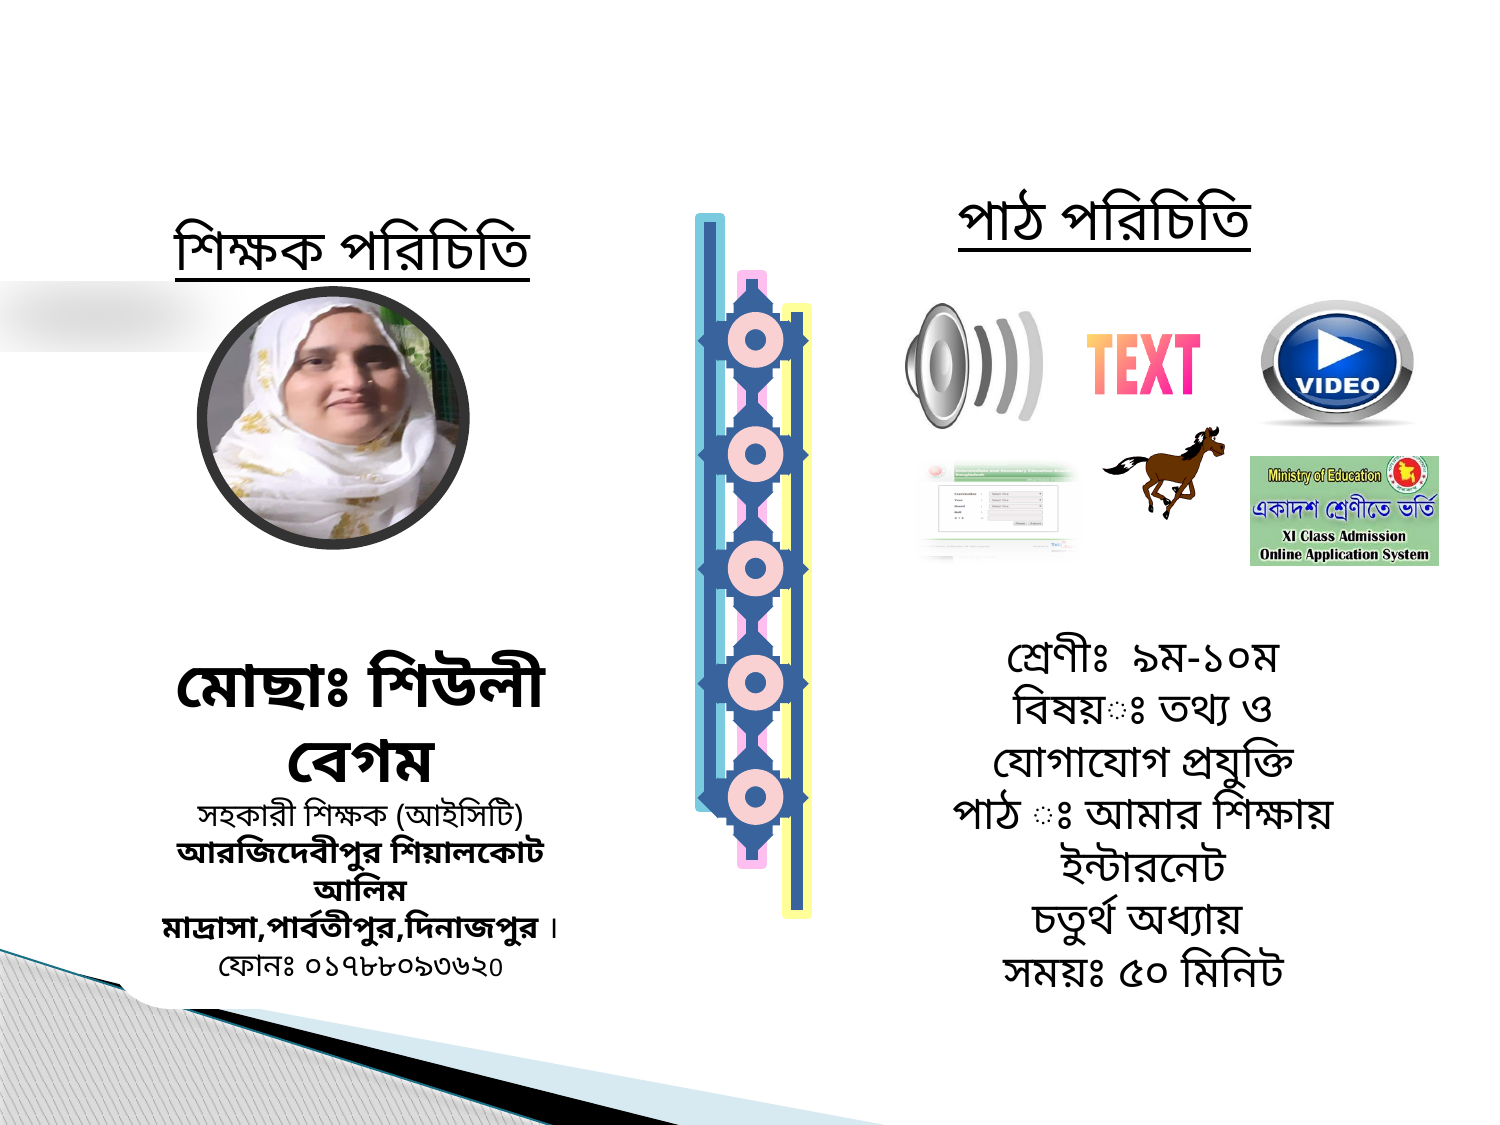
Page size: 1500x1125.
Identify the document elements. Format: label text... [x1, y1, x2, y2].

text_box মোছাঃ শিউলী বেগম সহকারী শিক্ষক (আইসিটি) আরজিদেবীপুর শিয়ালকোট আলিম মাদ্রাসা,পার্বতীপুর,দিনাজপুর । ফোনঃ ০১৭৮৮০৯৩৬২0 [101, 614, 620, 1014]
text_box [697, 217, 810, 916]
picture [1249, 456, 1439, 566]
picture [1064, 303, 1237, 523]
text_box পাঠ পরিচিতি [845, 165, 1364, 271]
text_box শিক্ষক পরিচিতি [93, 195, 612, 301]
picture [905, 303, 1048, 431]
picture [1249, 291, 1424, 431]
picture [201, 291, 465, 545]
text_box শ্রেণীঃ ৯ম-১০ম বিষয়ঃ তথ্য ও যোগাযোগ প্রযুক্তি পাঠ ঃ আমার শিক্ষায় ইন্টারনেট চতুর্থ অধ্যায় সময়ঃ ৫০ মিনিট [884, 548, 1403, 1032]
picture [913, 457, 1083, 566]
